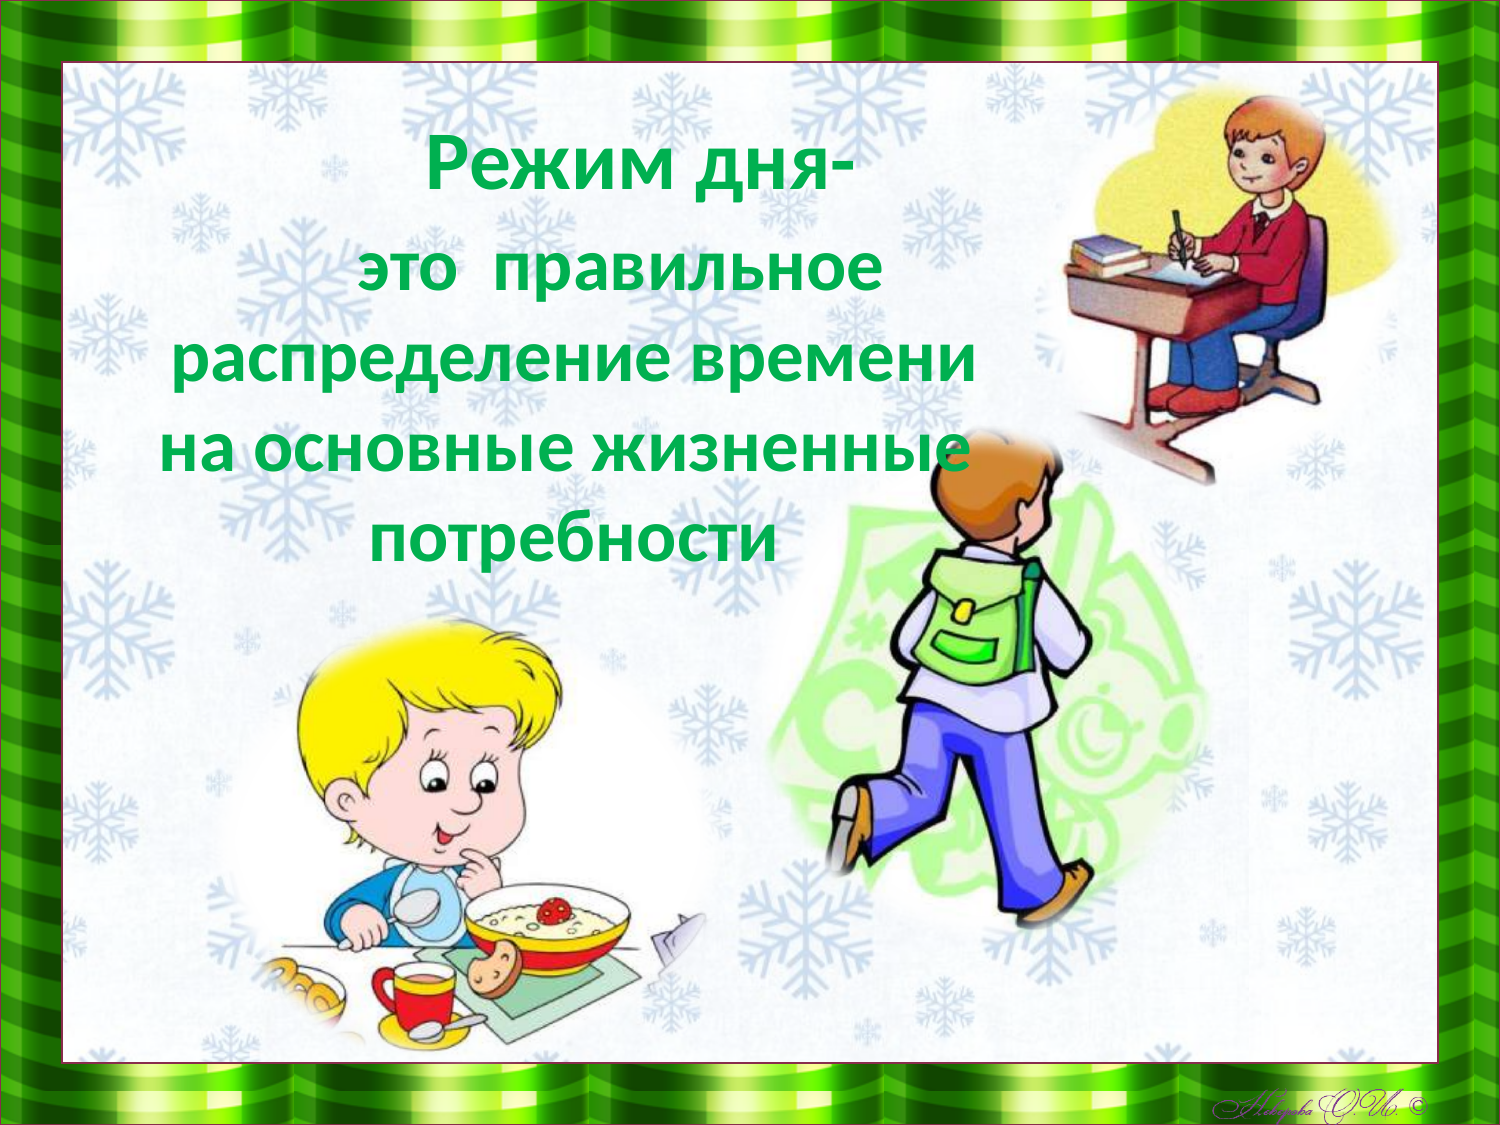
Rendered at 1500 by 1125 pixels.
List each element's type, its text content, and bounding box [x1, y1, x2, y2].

text_box Режим дня- это правильное распределение времени на основные жизненные потребности [127, 99, 1020, 585]
picture [1, 1, 1499, 1124]
